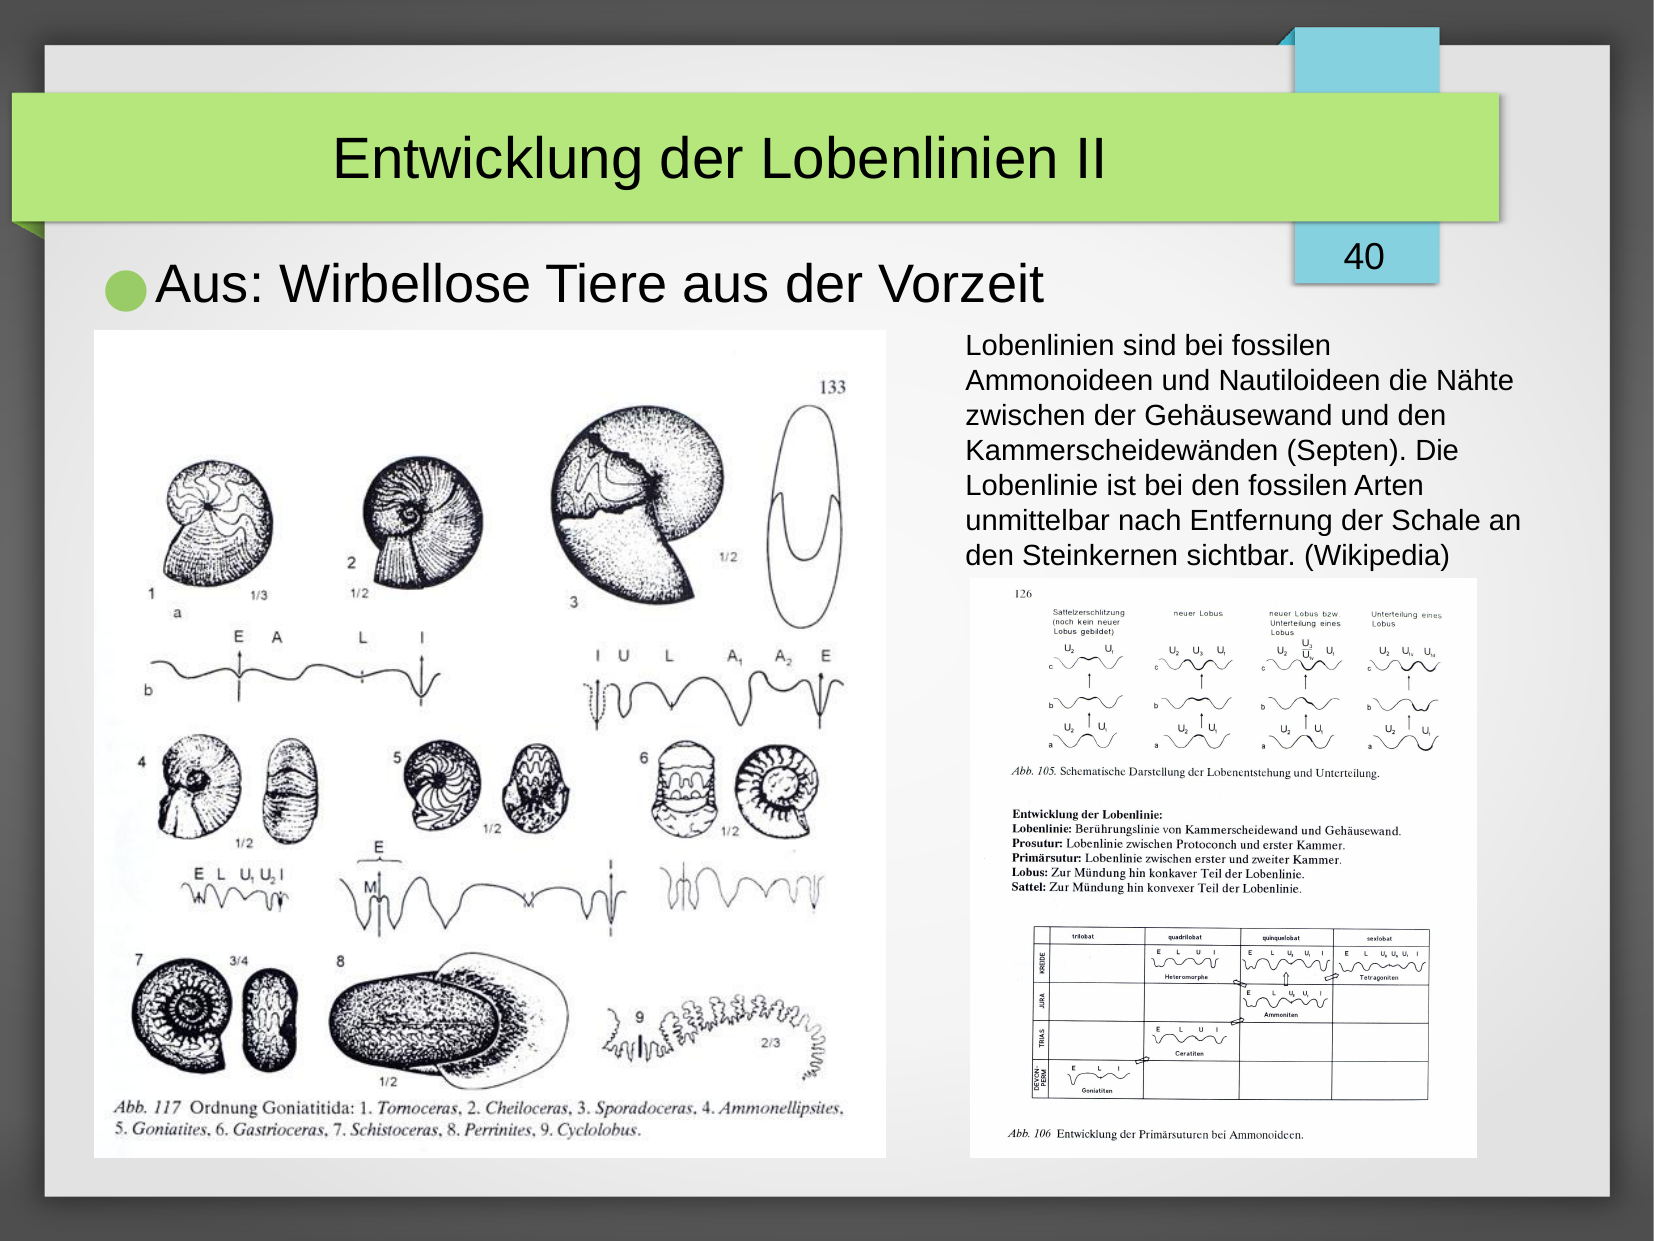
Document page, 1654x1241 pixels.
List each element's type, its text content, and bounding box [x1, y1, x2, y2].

text_box Lobenlinien sind bei fossilen Ammonoideen und Nautiloideen die Nähte zwischen der Gehäusewand und den Kammerscheidewänden (Septen). Die Lobenlinie ist bei den fossilen Arten unmittelbar nach Entfernung der Schale an den Steinkernen sichtbar. (Wikipedia) [950, 318, 1542, 579]
picture [0, 0, 1654, 1241]
text_box Entwicklung der Lobenlinien II [332, 113, 1148, 198]
text_box Aus: Wirbellose Tiere aus der Vorzeit [84, 247, 1083, 319]
text_box 40 [1328, 224, 1412, 284]
